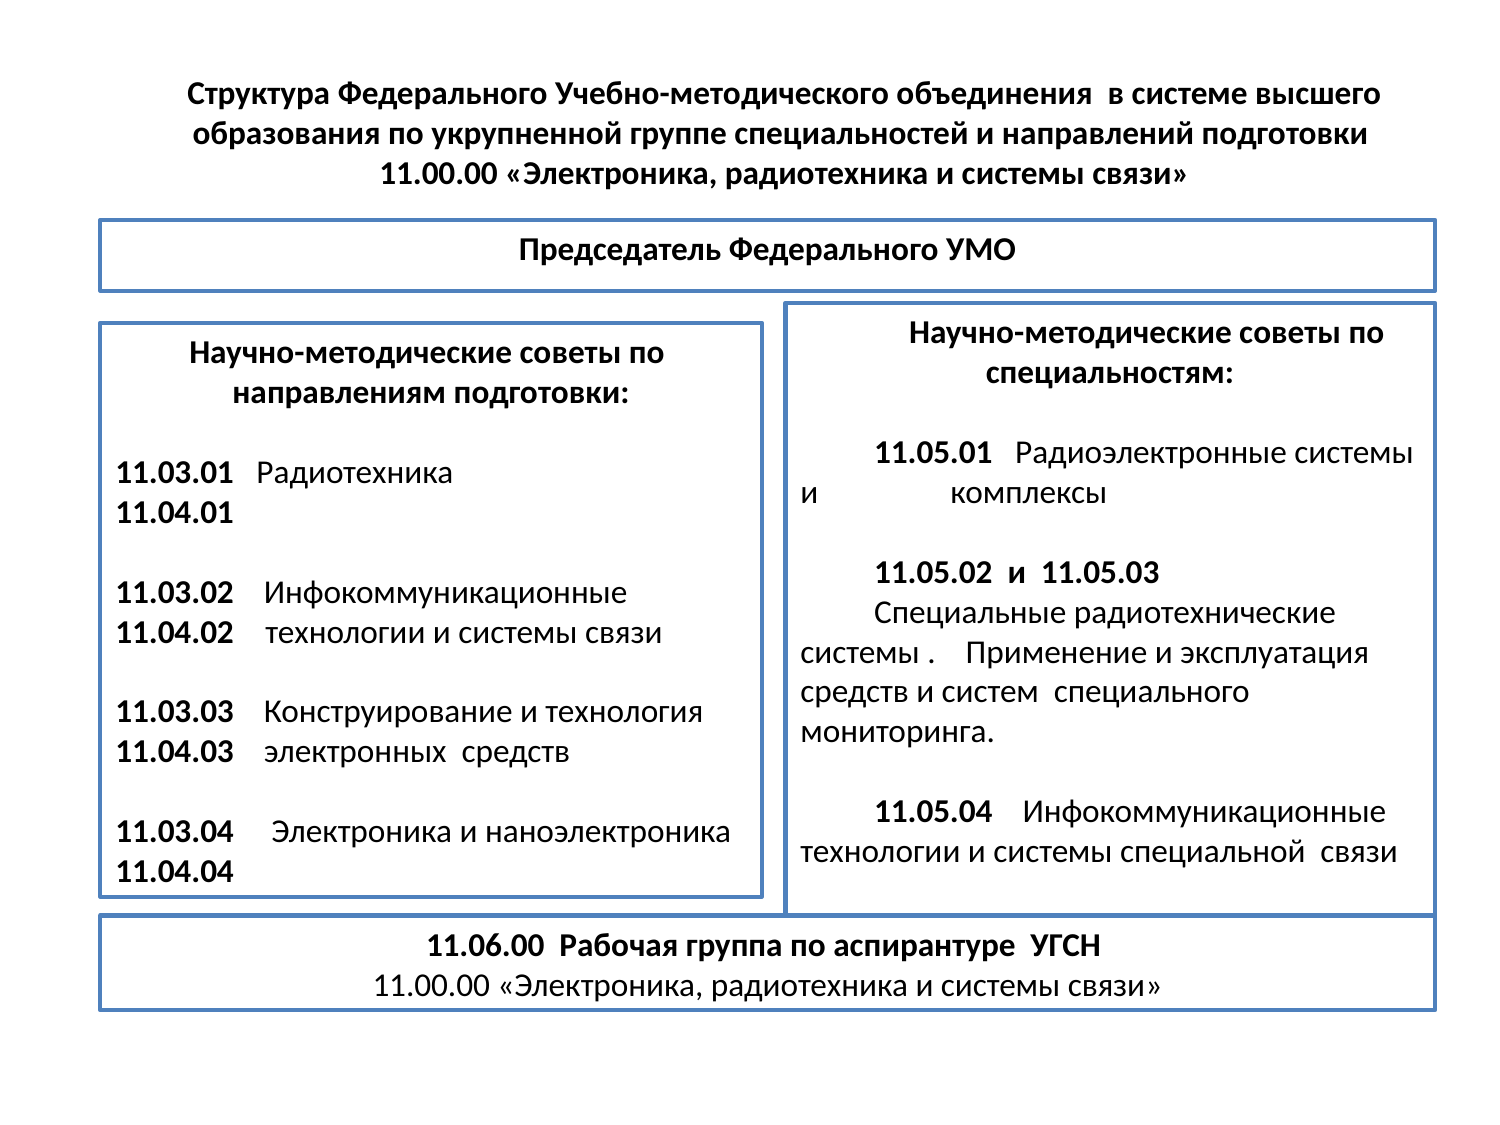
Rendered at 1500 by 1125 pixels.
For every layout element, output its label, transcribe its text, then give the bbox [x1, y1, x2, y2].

text_box 11.06.00 Рабочая группа по аспирантуре УГСН 11.00.00 «Электроника, радиотехника и системы связи» [98, 913, 1437, 1012]
text_box Научно-методические советы по специальностям: 11.05.01 Радиоэлектронные системы и комплексы 11.05.02 и 11.05.03 Специальные радиотехнические системы . Применение и эксплуатация средств и систем специального мониторинга. 11.05.04 Инфокоммуникационные технологии и системы специальной связи [783, 301, 1437, 913]
title Структура Федерального Учебно-методического объединения в системе высшего образования по укрупненной группе специальностей и направлений подготовки 11.00.00 «Электроника, радиотехника и системы связи» [147, 42, 1423, 218]
text_box Научно-методические советы по направлениям подготовки: 11.03.01 Радиотехника 11.04.01 11.03.02 Инфокоммуникационные 11.04.02 технологии и системы связи 11.03.03 Конструирование и технология 11.04.03 электронных средств 11.03.04 Электроника и наноэлектроника 11.04.04 [98, 321, 764, 899]
subtitle Председатель Федерального УМО [98, 218, 1437, 293]
